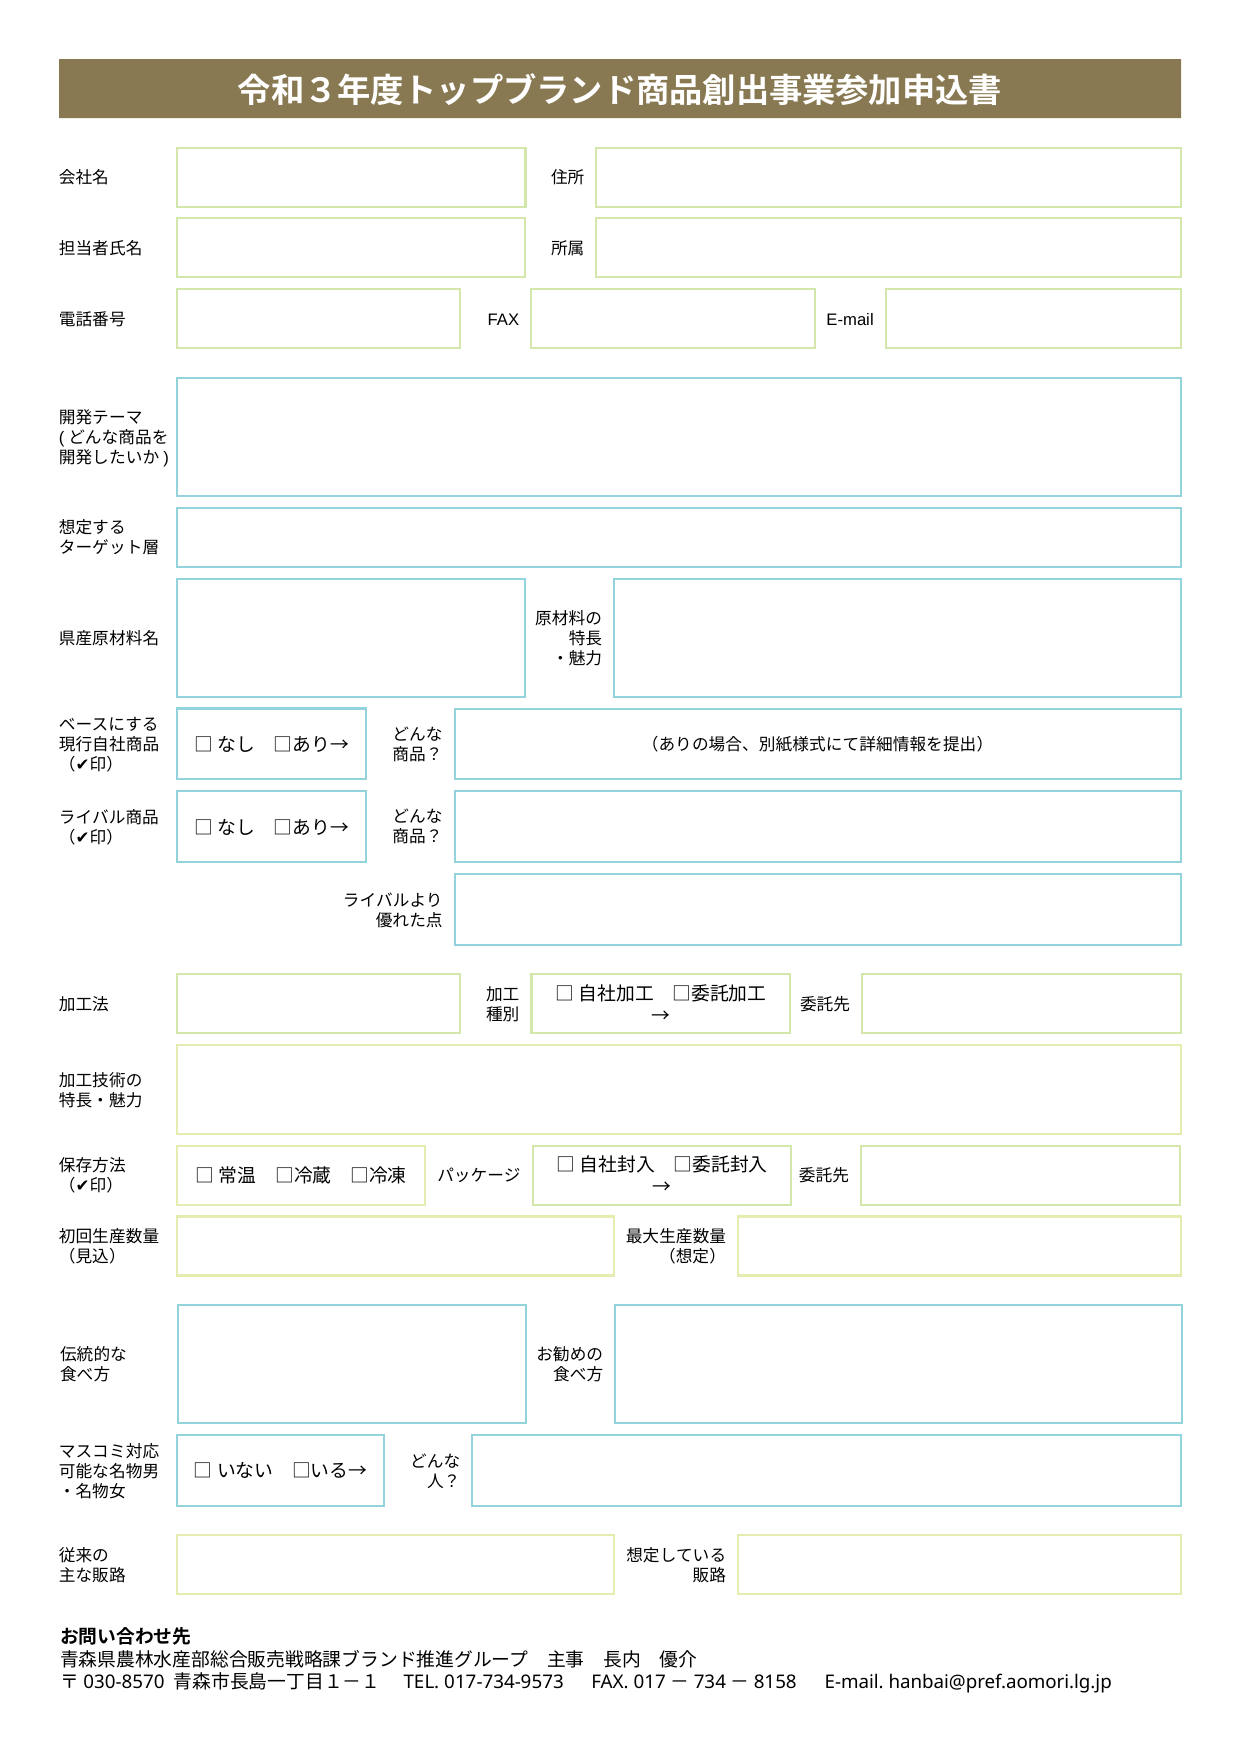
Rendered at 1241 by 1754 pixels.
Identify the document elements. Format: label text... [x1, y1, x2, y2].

text_box どんな 商品？ [366, 790, 454, 862]
text_box [737, 1534, 1182, 1595]
text_box お問い合わせ先 ⻘森県農林⽔産部総合販売戦略課ブランド推進グループ 主事 長内 優介 〒030-8570 ⻘森市⻑島一丁目１－１ TEL. 017-734-9573 FAX. 017－734－8158 E-mail. hanbai@pref.aomori.lg.jp [60, 1613, 1180, 1693]
text_box □常温 □冷蔵 □冷凍 [176, 1145, 426, 1206]
text_box □なし □あり→ [176, 790, 367, 863]
text_box 所属 [525, 218, 595, 278]
text_box 想定している 販路 [667, 1535, 739, 1595]
text_box マスコミ対応 可能な名物男 ・名物女 [58, 1434, 176, 1506]
text_box パッケージ [461, 1145, 532, 1205]
text_box [176, 377, 1182, 497]
text_box [454, 790, 1182, 863]
text_box 原材料の 特長 ・魅力 [525, 578, 613, 697]
text_box [860, 1145, 1181, 1206]
text_box [595, 147, 1182, 208]
text_box [595, 217, 1182, 278]
text_box どんな 人？ [383, 1434, 471, 1506]
text_box 担当者氏名 [58, 218, 177, 278]
text_box どんな 商品？ [366, 708, 454, 780]
text_box 開発テーマ (どんな商品を 開発したいか) [58, 377, 176, 496]
text_box 初回生産数量 （見込） [58, 1216, 176, 1276]
text_box □自社加工 □委託加工→ [530, 973, 791, 1034]
text_box [176, 217, 526, 278]
text_box □いない □いる→ [176, 1434, 385, 1507]
text_box 住所 [525, 147, 595, 207]
title 令和３年度トップブランド商品創出事業参加申込書 [59, 59, 1182, 119]
text_box 保存方法 （✔印） [58, 1145, 176, 1205]
text_box 従来の 主な販路 [58, 1535, 176, 1595]
text_box ベースにする 現行自社商品 （✔印） [58, 708, 176, 780]
text_box [613, 578, 1182, 698]
text_box [176, 288, 461, 349]
text_box FAX [460, 289, 530, 349]
text_box 最大生産数量 （想定） [667, 1216, 739, 1276]
text_box [176, 147, 527, 208]
text_box ライバルより 優れた点 [366, 873, 454, 945]
text_box [176, 1044, 1182, 1135]
text_box 加工 種別 [460, 974, 530, 1034]
text_box ライバル商品 （✔印） [58, 791, 176, 862]
text_box お勧めの 食べ方 [526, 1305, 614, 1424]
text_box [176, 973, 461, 1034]
text_box 委託先 [791, 974, 861, 1034]
text_box [861, 973, 1182, 1034]
text_box [737, 1215, 1182, 1277]
text_box 県産原材料名 [58, 578, 176, 697]
text_box □なし □あり→ [176, 707, 367, 780]
text_box 伝統的な 食べ方 [59, 1305, 177, 1424]
text_box [885, 288, 1182, 349]
text_box [176, 578, 526, 698]
text_box 加工技術の 特長・魅力 [58, 1045, 176, 1134]
text_box 想定する ターゲット層 [58, 507, 176, 567]
text_box [614, 1304, 1183, 1424]
text_box 会社名 [58, 147, 176, 207]
text_box 委託先 [790, 1145, 860, 1205]
text_box [176, 507, 1182, 568]
text_box [176, 1534, 615, 1595]
text_box [176, 1215, 615, 1277]
text_box [471, 1434, 1182, 1507]
text_box 電話番号 [58, 289, 176, 349]
text_box [530, 288, 816, 349]
text_box 加工法 [58, 974, 176, 1034]
text_box [454, 873, 1182, 946]
text_box （ありの場合、別紙様式にて詳細情報を提出） [454, 708, 1182, 780]
text_box □自社封入 □委託封入→ [532, 1145, 792, 1206]
text_box E-mail [814, 289, 885, 349]
text_box [177, 1304, 527, 1424]
